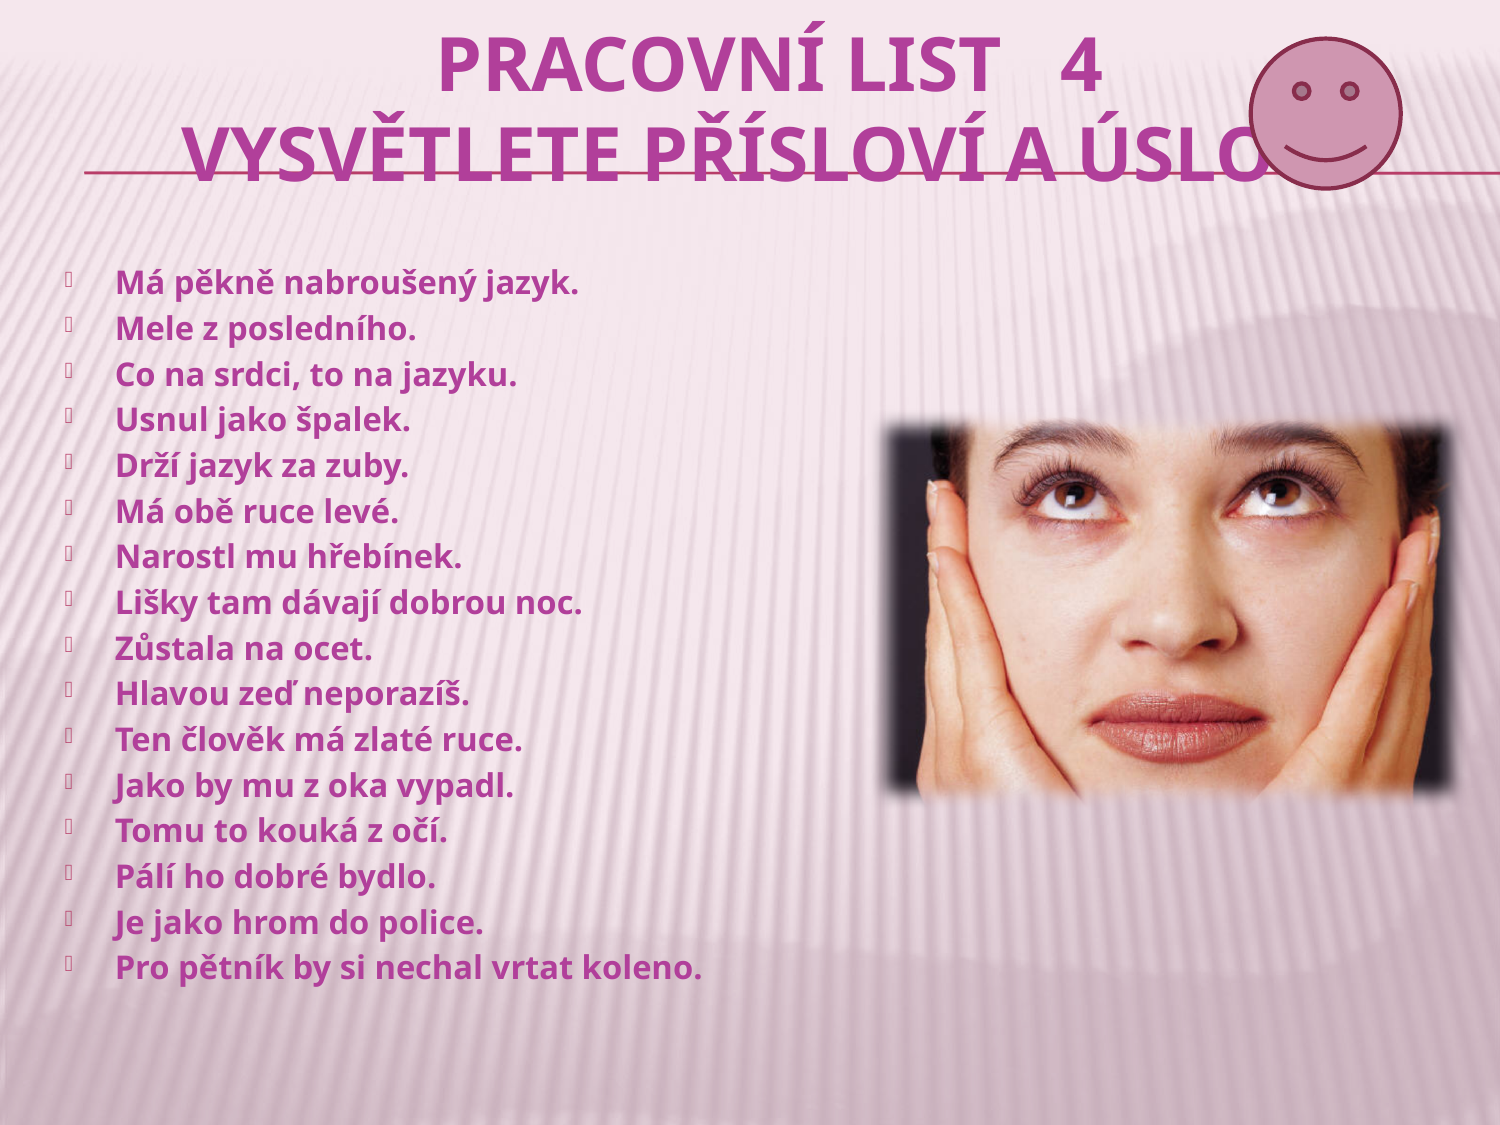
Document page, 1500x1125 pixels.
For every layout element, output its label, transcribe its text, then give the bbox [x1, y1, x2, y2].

title PRACOVNÍ LIST 4 VYSVĚTLETE PŘÍSLOVÍ A ÚSLOVÍ [50, 0, 1475, 213]
picture [867, 408, 1469, 811]
list Má pěkně nabroušený jazyk. Mele z posledního. Co na srdci, to na jazyku. Usnul jako špalek. Drží jazyk za zuby. Má obě ruce levé. Narostl mu hřebínek. Lišky tam dávají dobrou noc. Zůstala na ocet. Hlavou zeď neporazíš. Ten člověk má zlaté ruce. Jako by mu z oka vypadl. Tomu to kouká z očí. Pálí ho dobré bydlo. Je jako hrom do police. Pro pětník by si nechal vrtat koleno. [50, 254, 1475, 998]
text_box [1248, 36, 1403, 191]
